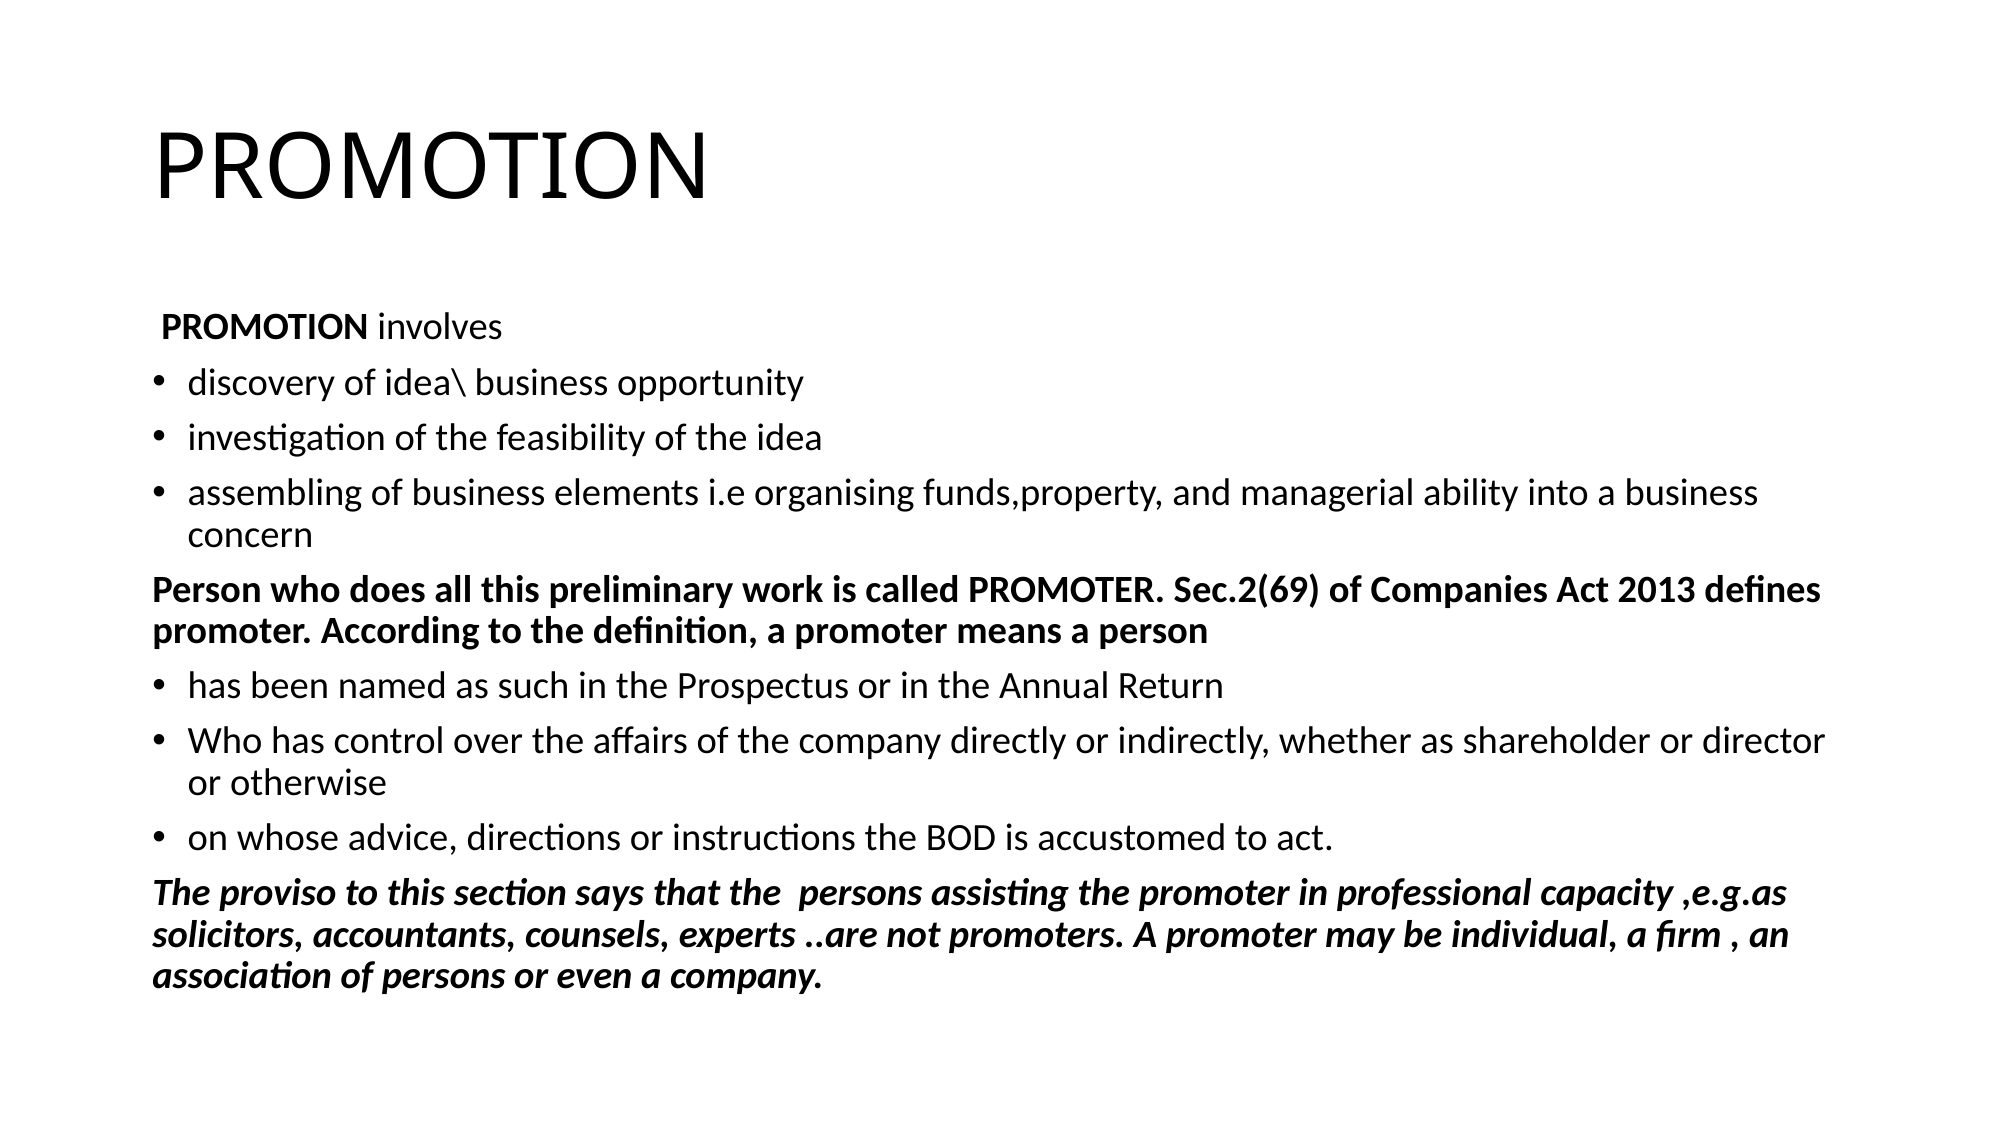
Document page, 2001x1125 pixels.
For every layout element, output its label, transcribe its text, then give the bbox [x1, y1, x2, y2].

title PROMOTION [137, 59, 1863, 278]
list PROMOTION involves discovery of idea\ business opportunity investigation of the feasibility of the idea assembling of business elements i.e organising funds,property, and managerial ability into a business concern Person who does all this preliminary work is called PROMOTER. Sec.2(69) of Companies Act 2013 defines promoter. According to the definition, a promoter means a person has been named as such in the Prospectus or in the Annual Return Who has control over the affairs of the company directly or indirectly, whether as shareholder or director or otherwise on whose advice, directions or instructions the BOD is accustomed to act. The proviso to this section says that the persons assisting the promoter in professional capacity ,e.g.as solicitors, accountants, counsels, experts ..are not promoters. A promoter may be individual, a firm , an association of persons or even a company. [137, 299, 1863, 1014]
